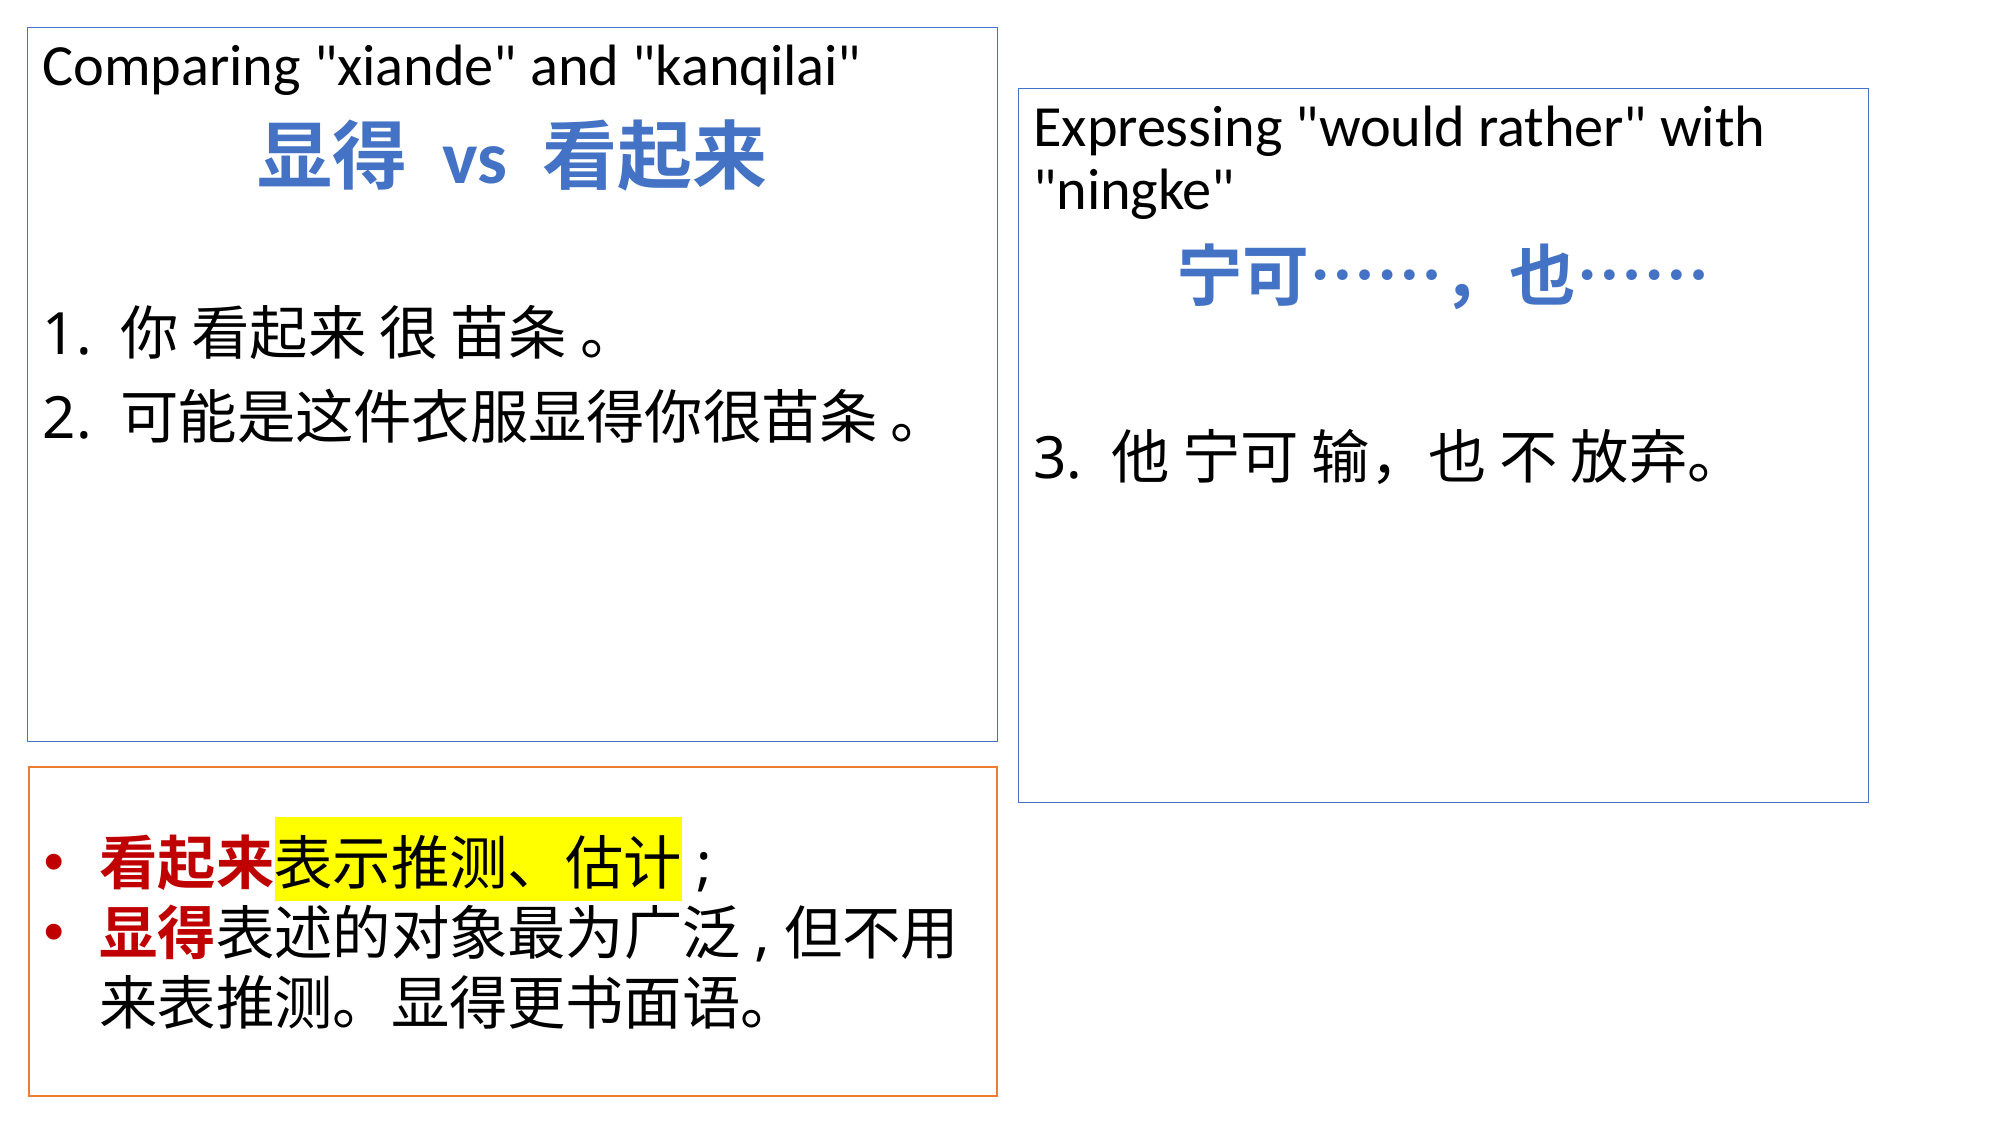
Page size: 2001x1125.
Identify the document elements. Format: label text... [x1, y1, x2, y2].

list Comparing "xiande" and "kanqilai" 显得 vs 看起来 1. 你 看起来 很 苗条 。 2. 可能是这件衣服显得你很苗条 。 [27, 27, 998, 742]
list Expressing "would rather" with "ningke" 宁可⋯⋯，也⋯⋯ 3. 他 宁可 输，也 不 放弃。 [1018, 88, 1869, 803]
text_box 看起来表示推测、估计; 显得表述的对象最为广泛,但不用来表推测。显得更书面语。 [28, 766, 998, 1097]
